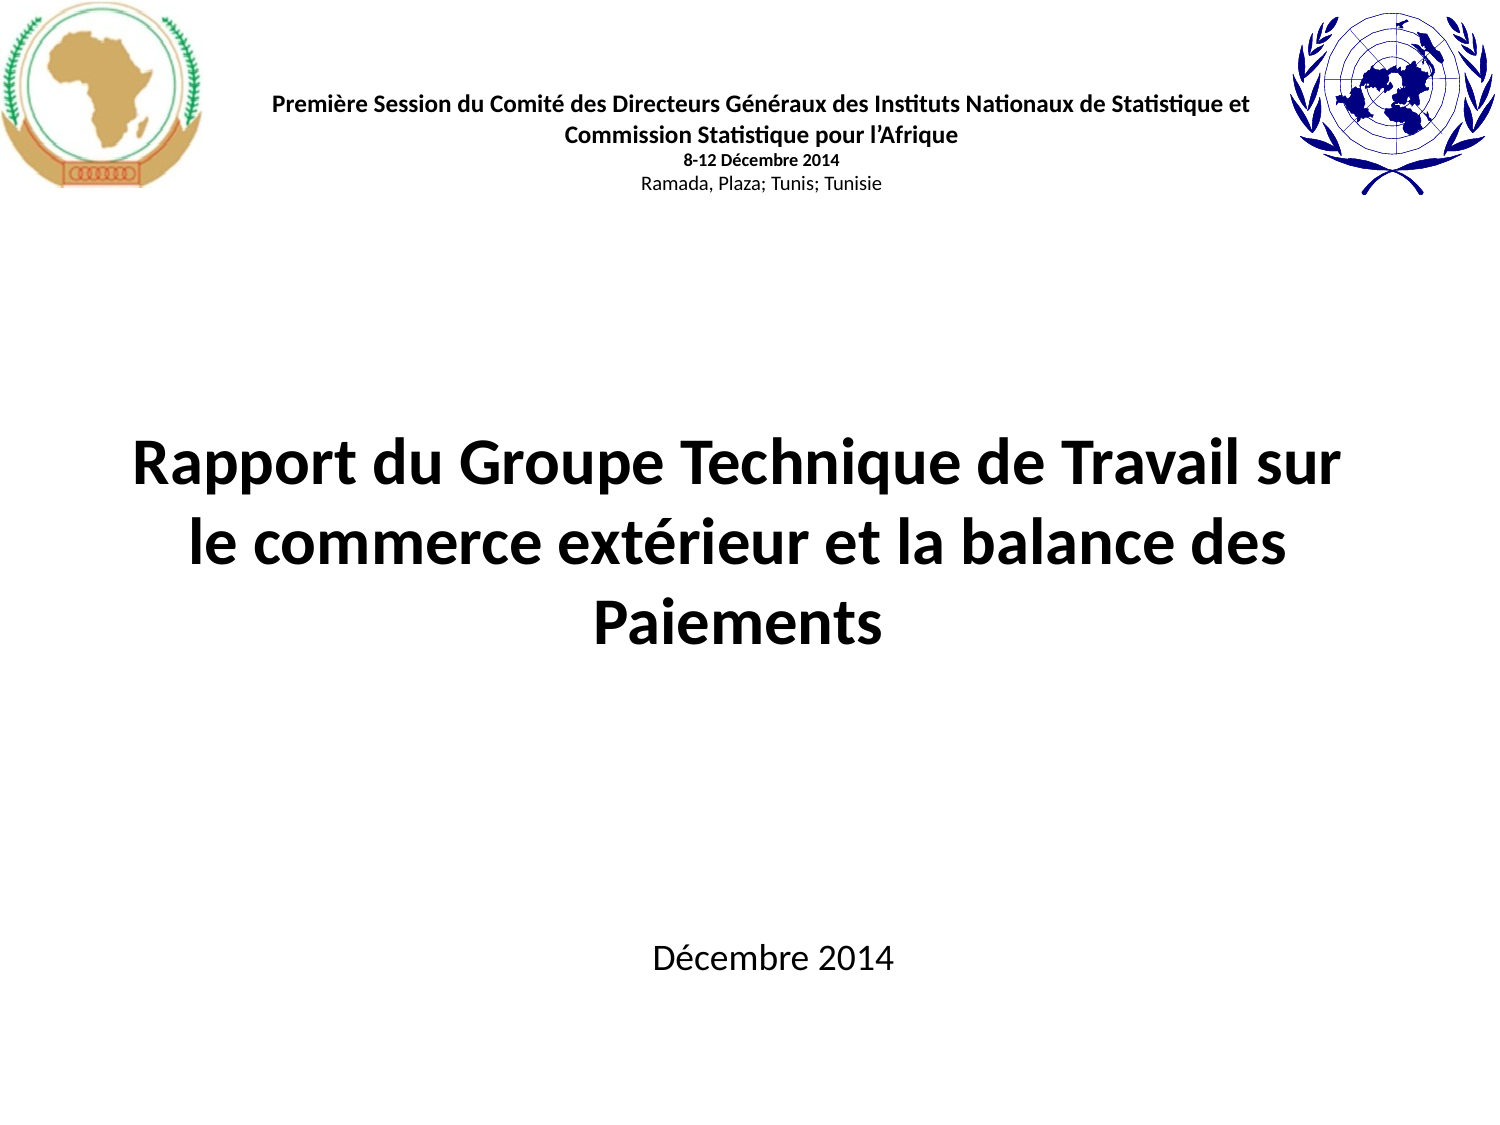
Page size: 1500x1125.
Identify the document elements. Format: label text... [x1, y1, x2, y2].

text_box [1288, 11, 1500, 200]
title Première Session du Comité des Directeurs Généraux des Instituts Nationaux de Statistique et Commission Statistique pour l’Afrique 8-12 Décembre 2014 Ramada, Plaza; Tunis; Tunisie [234, 23, 1290, 265]
picture [0, 0, 204, 188]
subtitle Rapport du Groupe Technique de Travail sur le commerce extérieur et la balance des Paiements [105, 410, 1372, 698]
text_box Décembre 2014 [503, 925, 1043, 986]
